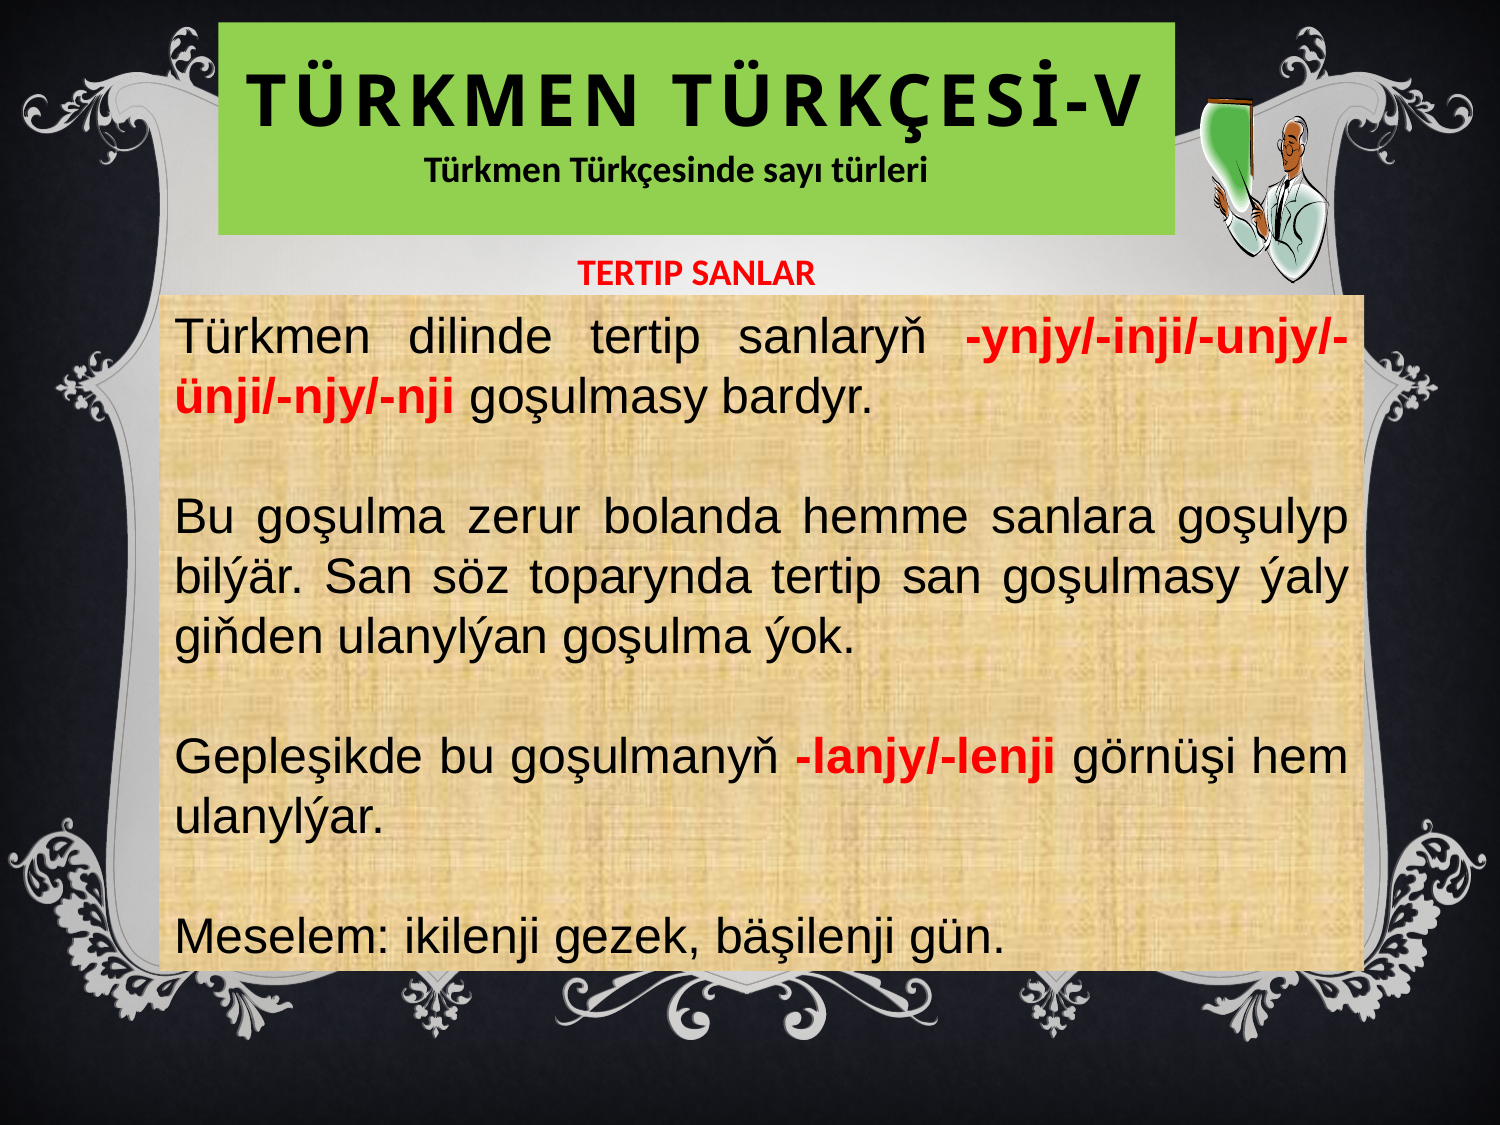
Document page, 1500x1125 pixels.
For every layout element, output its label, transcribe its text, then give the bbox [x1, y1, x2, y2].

text_box Türkmen dilinde tertip sanlaryň -ynjy/-inji/-unjy/-ünji/-njy/-nji goşulmasy bardyr. Bu goşulma zerur bolanda hemme sanlara goşulyp bilýär. San söz toparynda tertip san goşulmasy ýaly giňden ulanylýan goşulma ýok. Gepleşikde bu goşulmanyň -lanjy/-lenji görnüşi hem ulanylýar. Meselem: ikilenji gezek, bäşilenji gün. [159, 295, 1365, 971]
text_box TERTIP SANLAR [562, 240, 832, 295]
text_box Türkmen Türkçesinde sayı türleri [409, 137, 944, 197]
title TÜRKMEN TÜRKÇESİ-V [218, 22, 1176, 235]
picture [0, 0, 1500, 1125]
